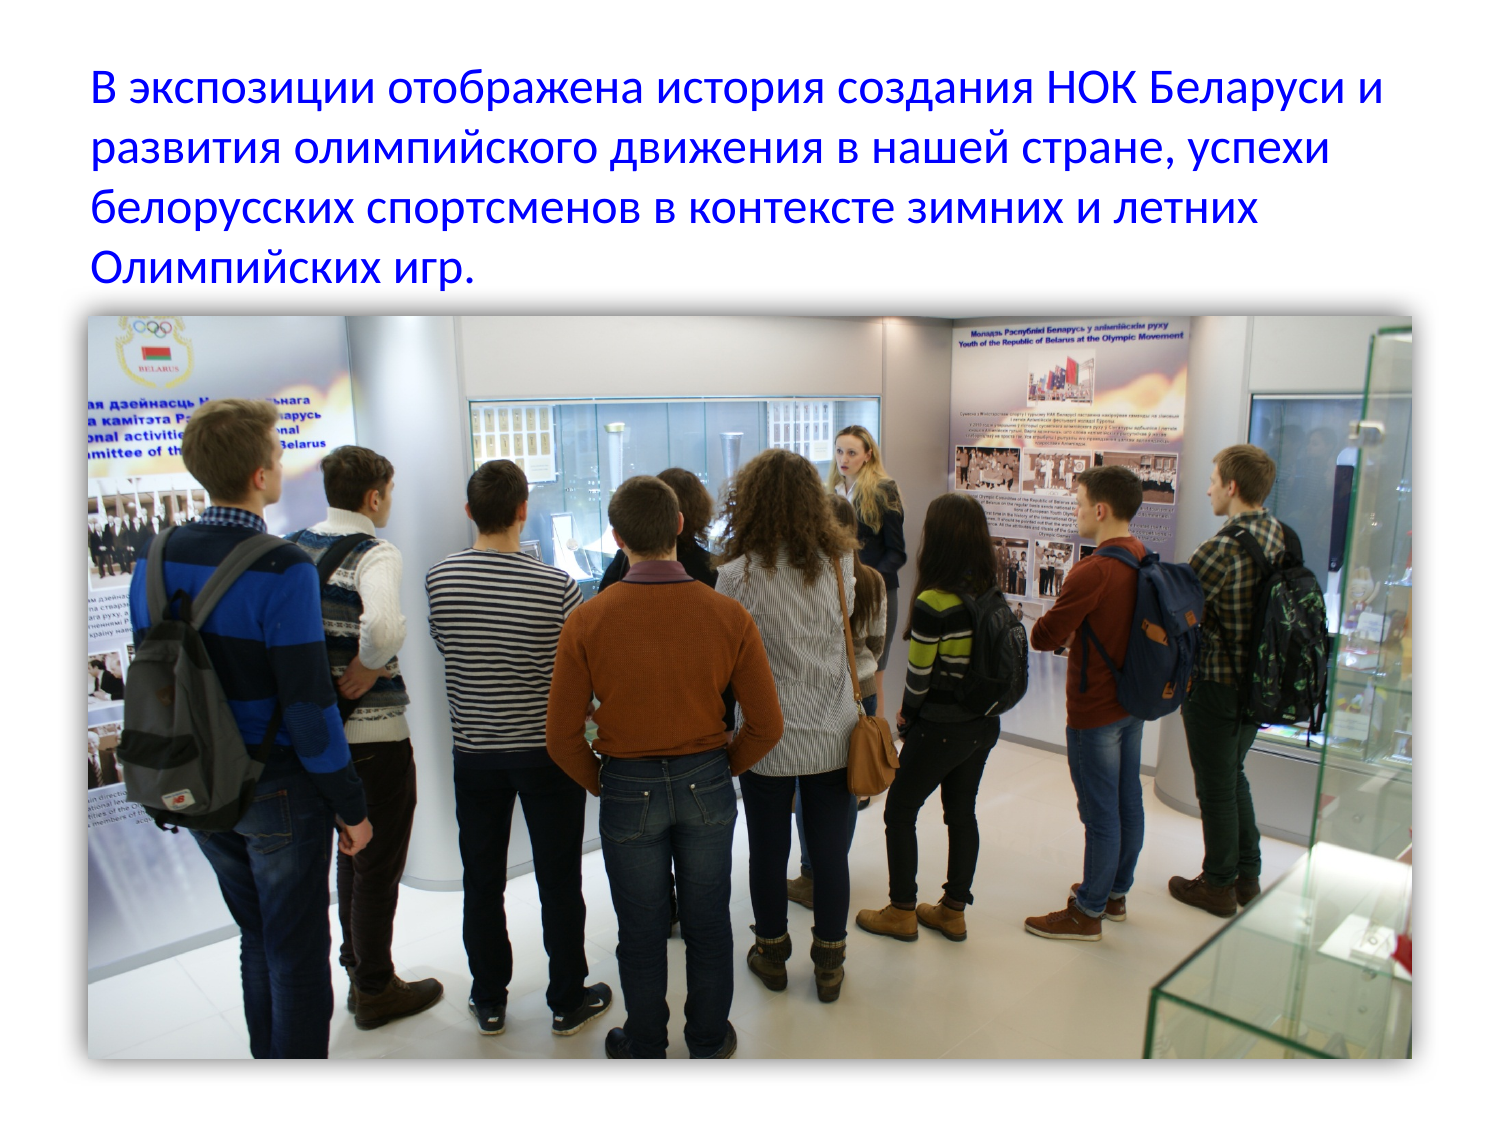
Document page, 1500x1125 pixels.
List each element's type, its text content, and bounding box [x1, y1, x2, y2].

title В экспозиции отображена история создания НОК Беларуси и развития олимпийского движения в нашей стране, успехи белорусских спортсменов в контексте зимних и летних Олимпийских игр. [75, 79, 1425, 268]
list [87, 315, 1412, 1059]
